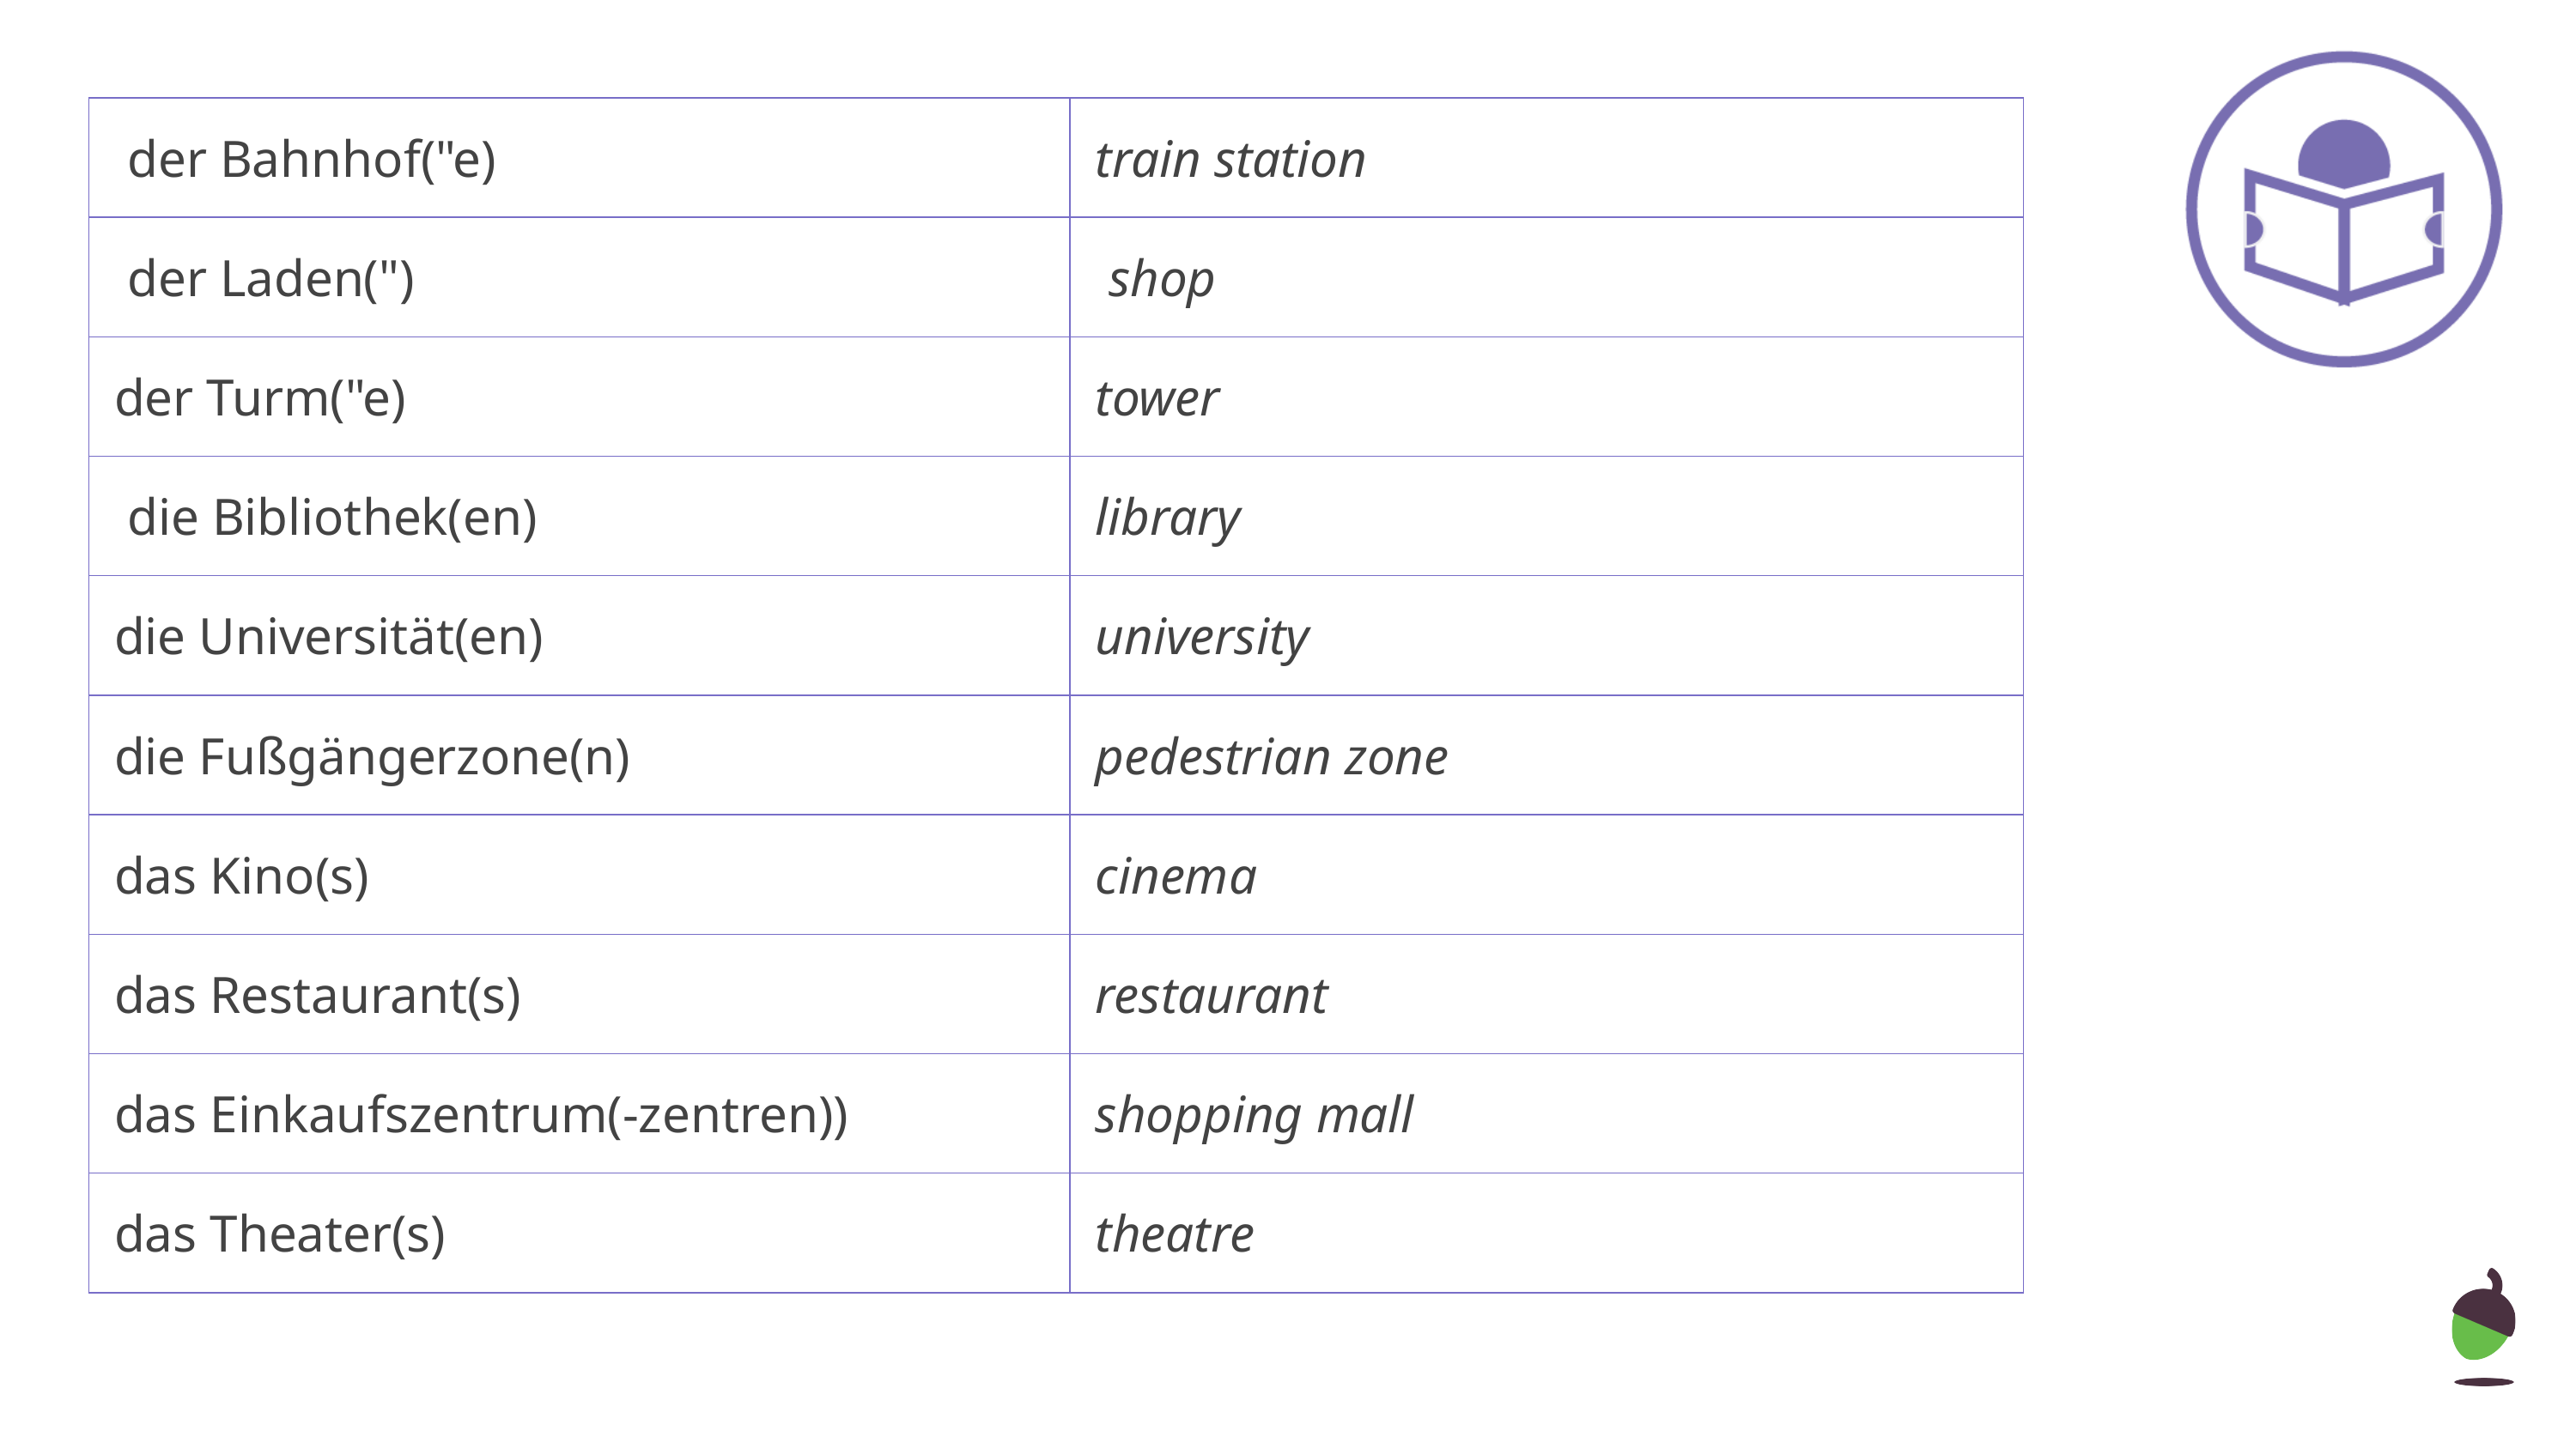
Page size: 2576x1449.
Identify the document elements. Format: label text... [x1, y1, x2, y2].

table_cell restaurant [1071, 935, 2023, 1053]
table_cell die Bibliothek(en) [89, 457, 1069, 575]
table_cell die Fußgängerzone(n) [89, 696, 1069, 814]
table_cell cinema [1071, 815, 2023, 934]
table_cell das Restaurant(s) [89, 935, 1069, 1053]
table_cell das Einkaufszentrum(-zentren)) [89, 1054, 1069, 1173]
table_cell tower [1071, 337, 2023, 456]
table_header train station [1071, 99, 2023, 216]
table_cell der Turm("e) [89, 337, 1069, 456]
table_cell theatre [1071, 1173, 2023, 1292]
table_cell der Laden(") [89, 218, 1069, 336]
table_header der Bahnhof("e) [89, 99, 1069, 216]
picture [2160, 33, 2532, 405]
table_cell die Universität(en) [89, 576, 1069, 694]
table_cell das Kino(s) [89, 815, 1069, 934]
table_cell pedestrian zone [1071, 696, 2023, 814]
table_cell shopping mall [1071, 1054, 2023, 1173]
picture [2451, 1268, 2516, 1386]
table_cell das Theater(s) [89, 1173, 1069, 1292]
table_cell university [1071, 576, 2023, 694]
table_cell library [1071, 457, 2023, 575]
table_cell shop [1071, 218, 2023, 336]
